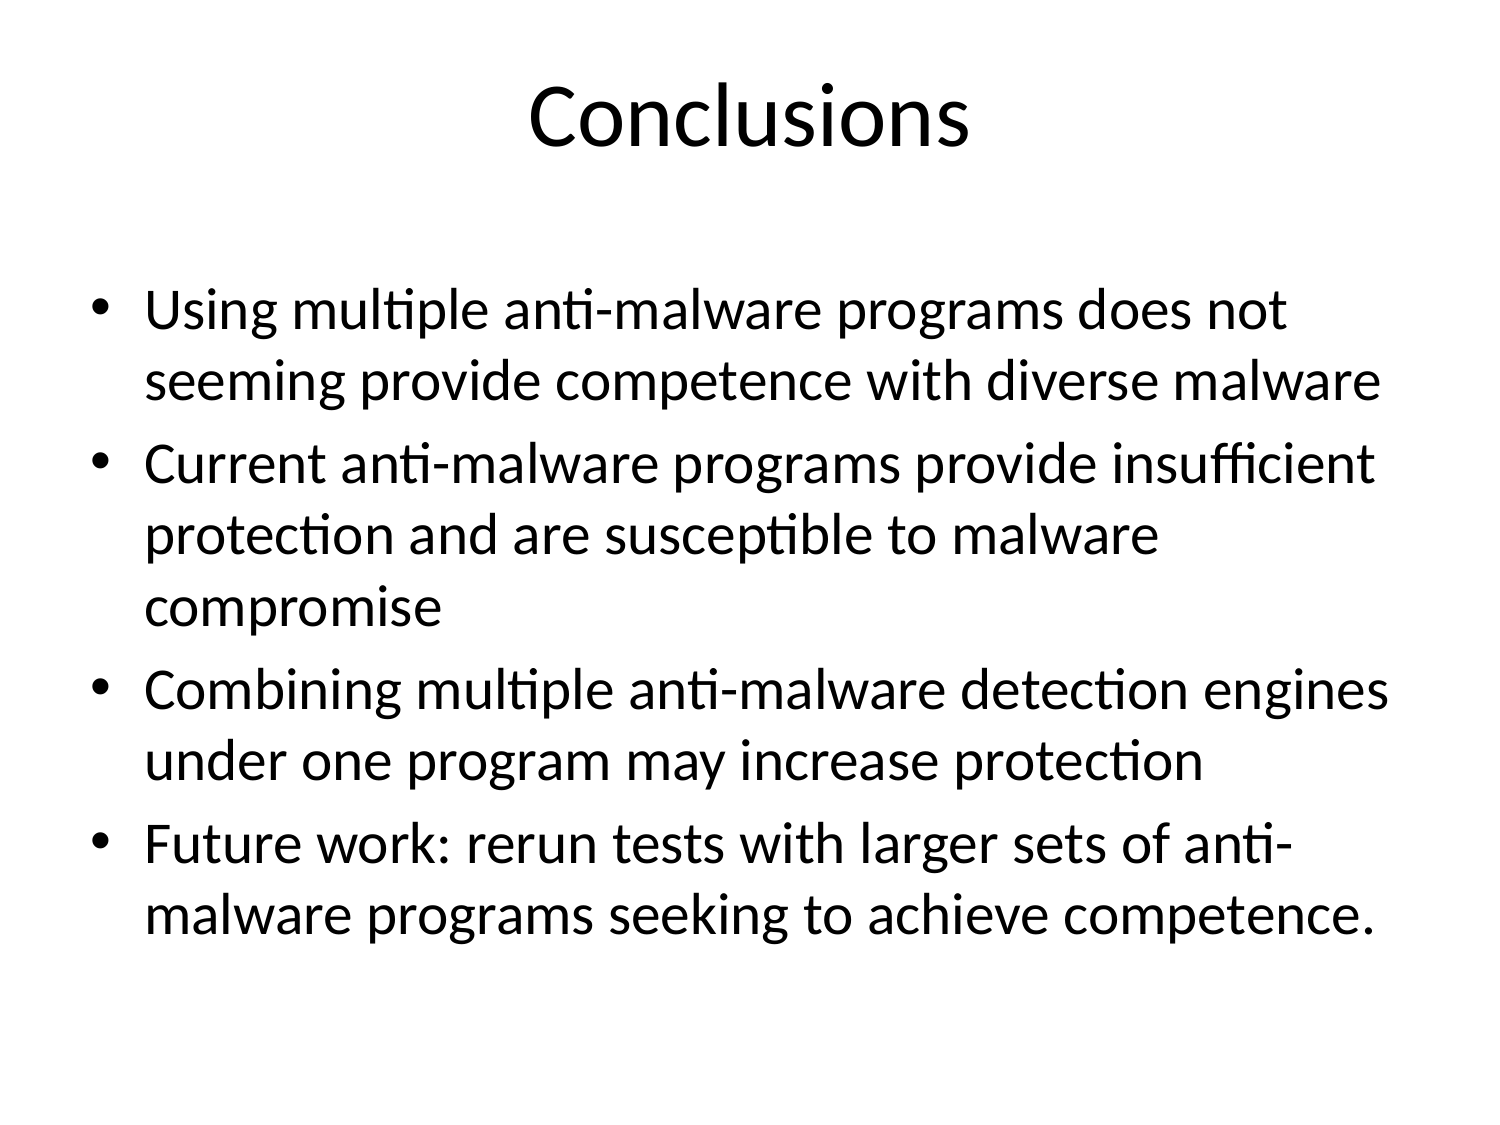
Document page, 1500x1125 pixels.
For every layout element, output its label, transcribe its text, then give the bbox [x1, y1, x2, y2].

title Conclusions [75, 45, 1425, 175]
list Using multiple anti-malware programs does not seeming provide competence with diverse malware Current anti-malware programs provide insufficient protection and are susceptible to malware compromise Combining multiple anti-malware detection engines under one program may increase protection Future work: rerun tests with larger sets of anti-malware programs seeking to achieve competence. [75, 262, 1425, 1088]
